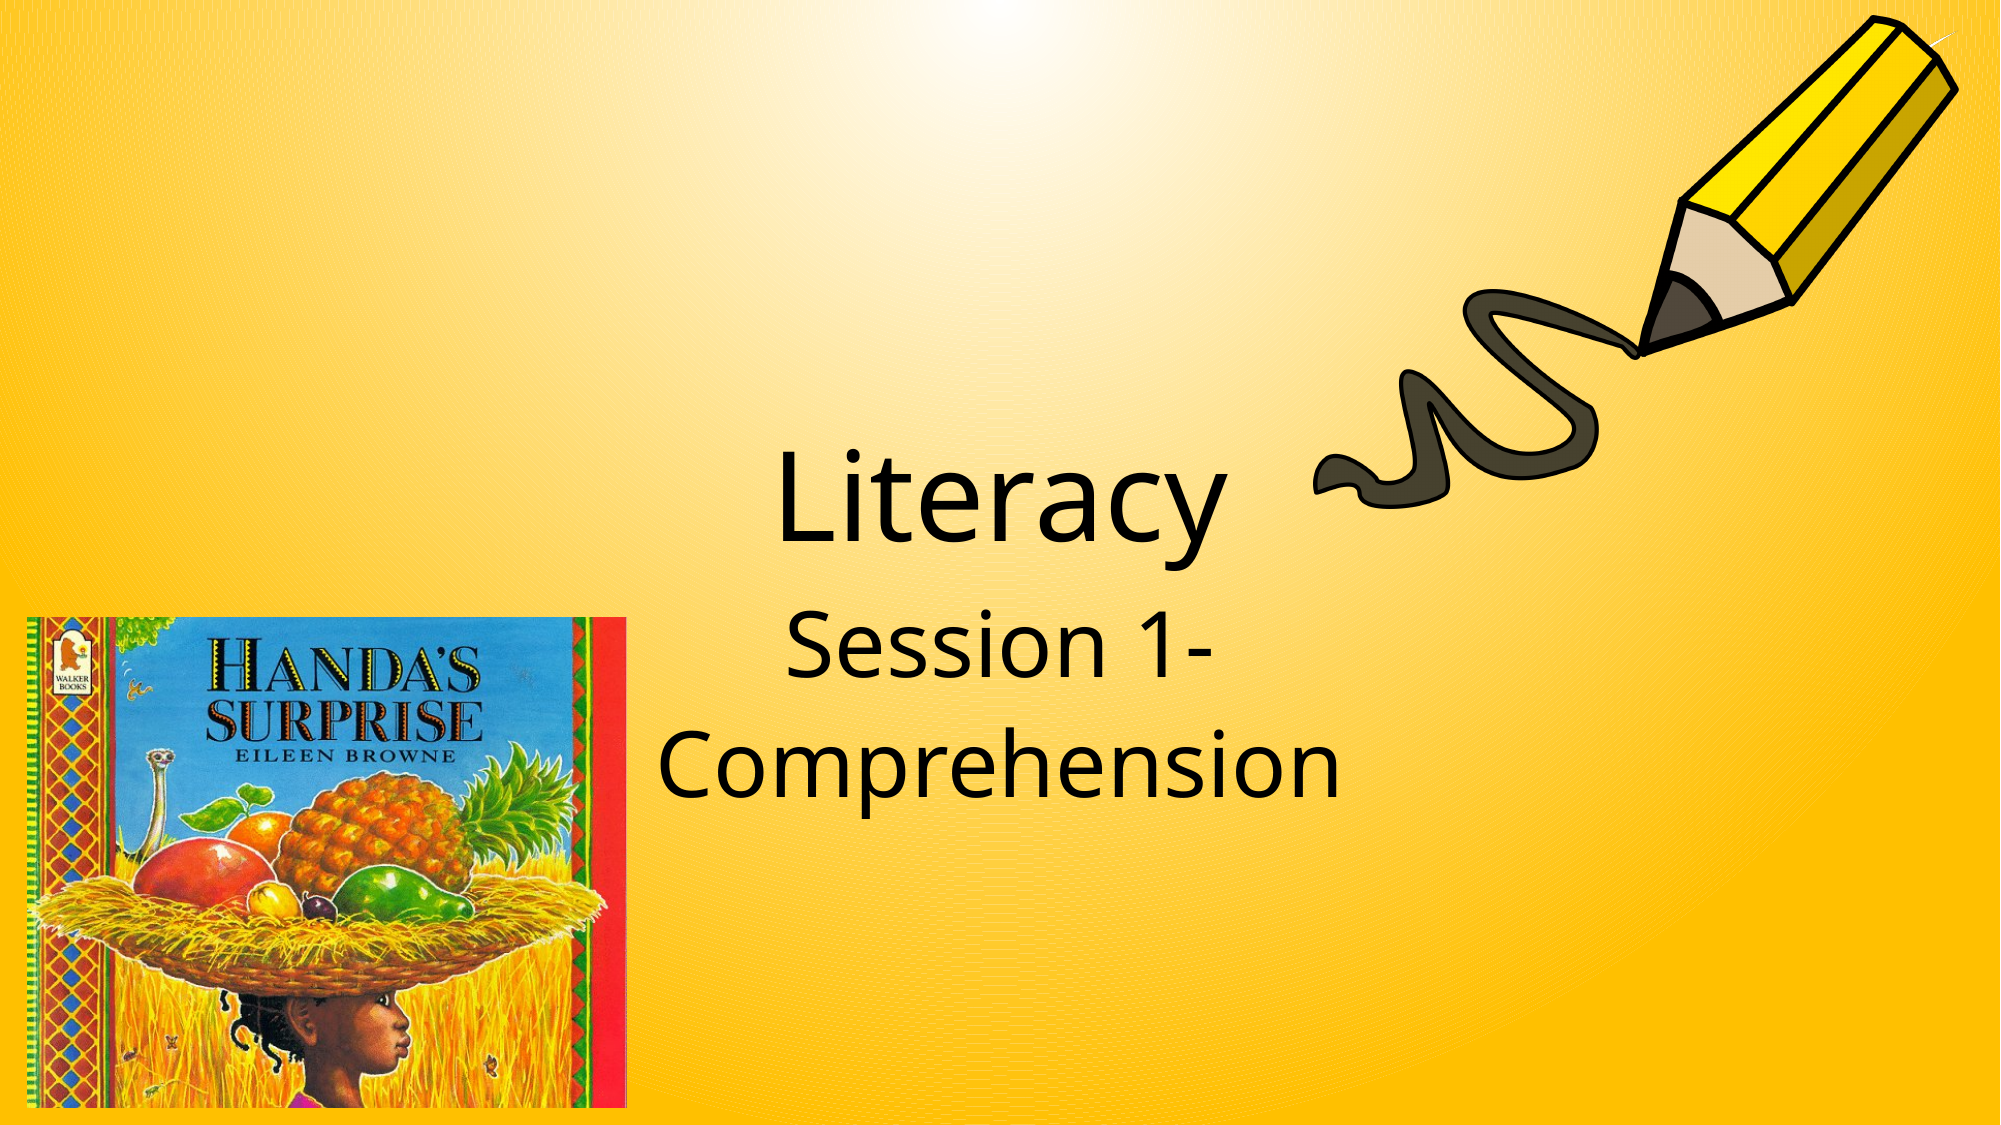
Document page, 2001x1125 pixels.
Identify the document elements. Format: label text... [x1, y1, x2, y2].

title Literacy [249, 184, 1750, 576]
picture [27, 617, 627, 1108]
subtitle Session 1- Comprehension [249, 590, 1750, 863]
picture [1312, 15, 1959, 509]
